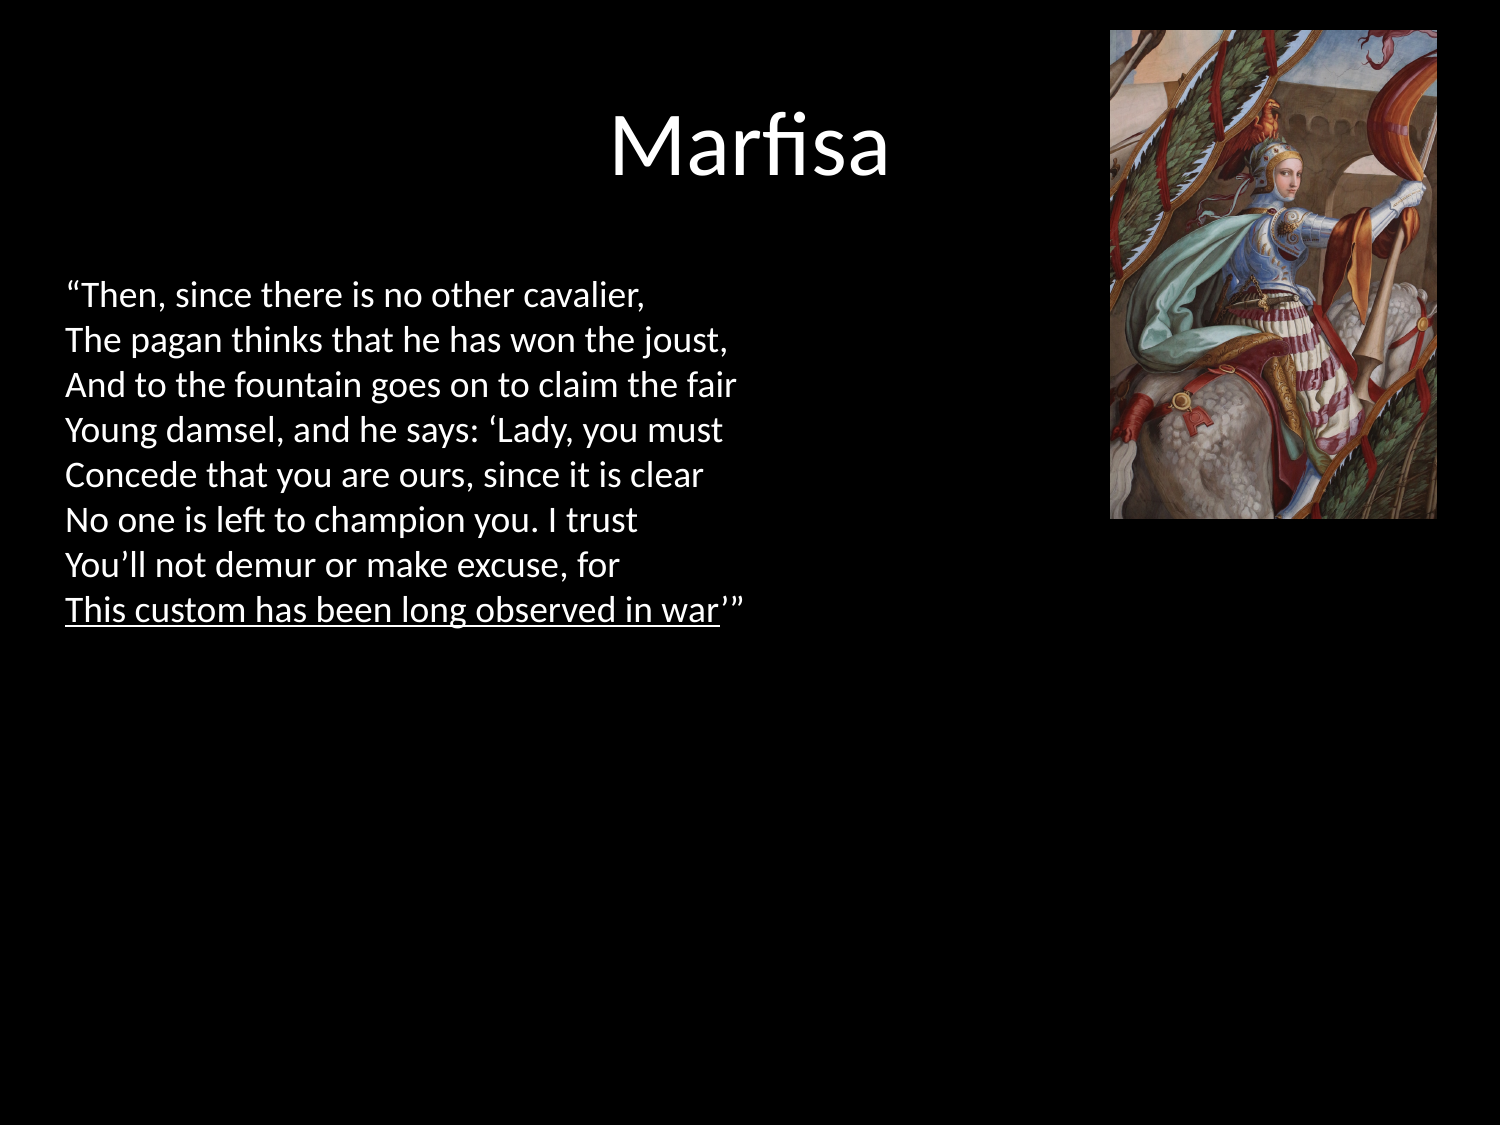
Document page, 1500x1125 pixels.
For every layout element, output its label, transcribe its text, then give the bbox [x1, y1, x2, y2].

picture [1110, 29, 1437, 520]
title Marfisa [75, 45, 1105, 233]
text_box “Then, since there is no other cavalier, The pagan thinks that he has won the joust, And to the fountain goes on to claim the fair Young damsel, and he says: ‘Lady, you must Concede that you are ours, since it is clear No one is left to champion you. I trust You’ll not demur or make excuse, for This custom has been long observed in war’” [50, 262, 1124, 638]
